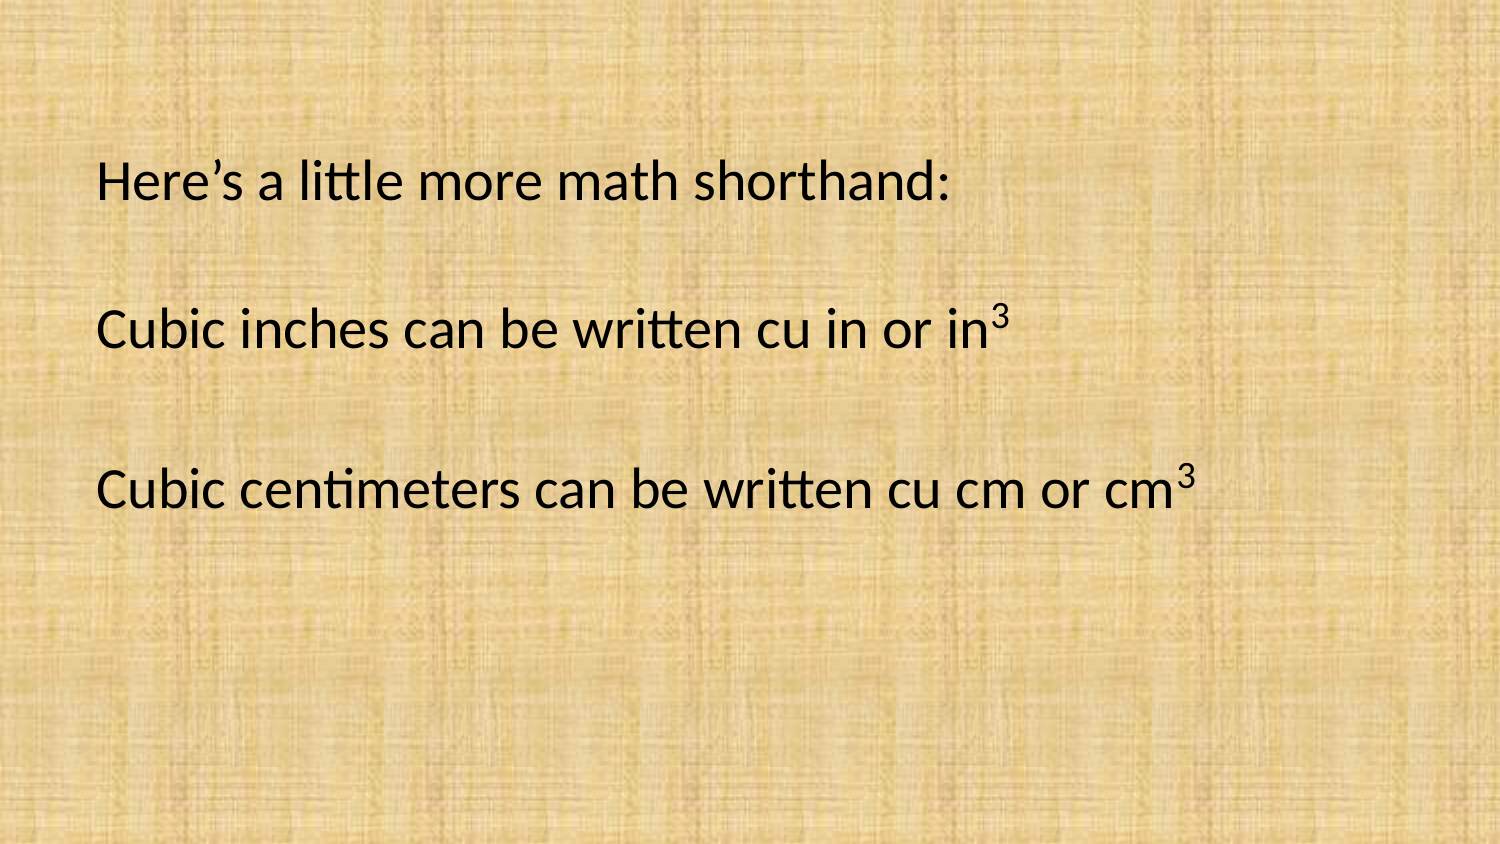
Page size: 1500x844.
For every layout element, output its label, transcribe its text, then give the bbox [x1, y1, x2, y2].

picture [0, 0, 1500, 844]
text_box Here’s a little more math shorthand: Cubic inches can be written cu in or in3 Cubic centimeters can be written cu cm or cm3 [81, 134, 1230, 586]
